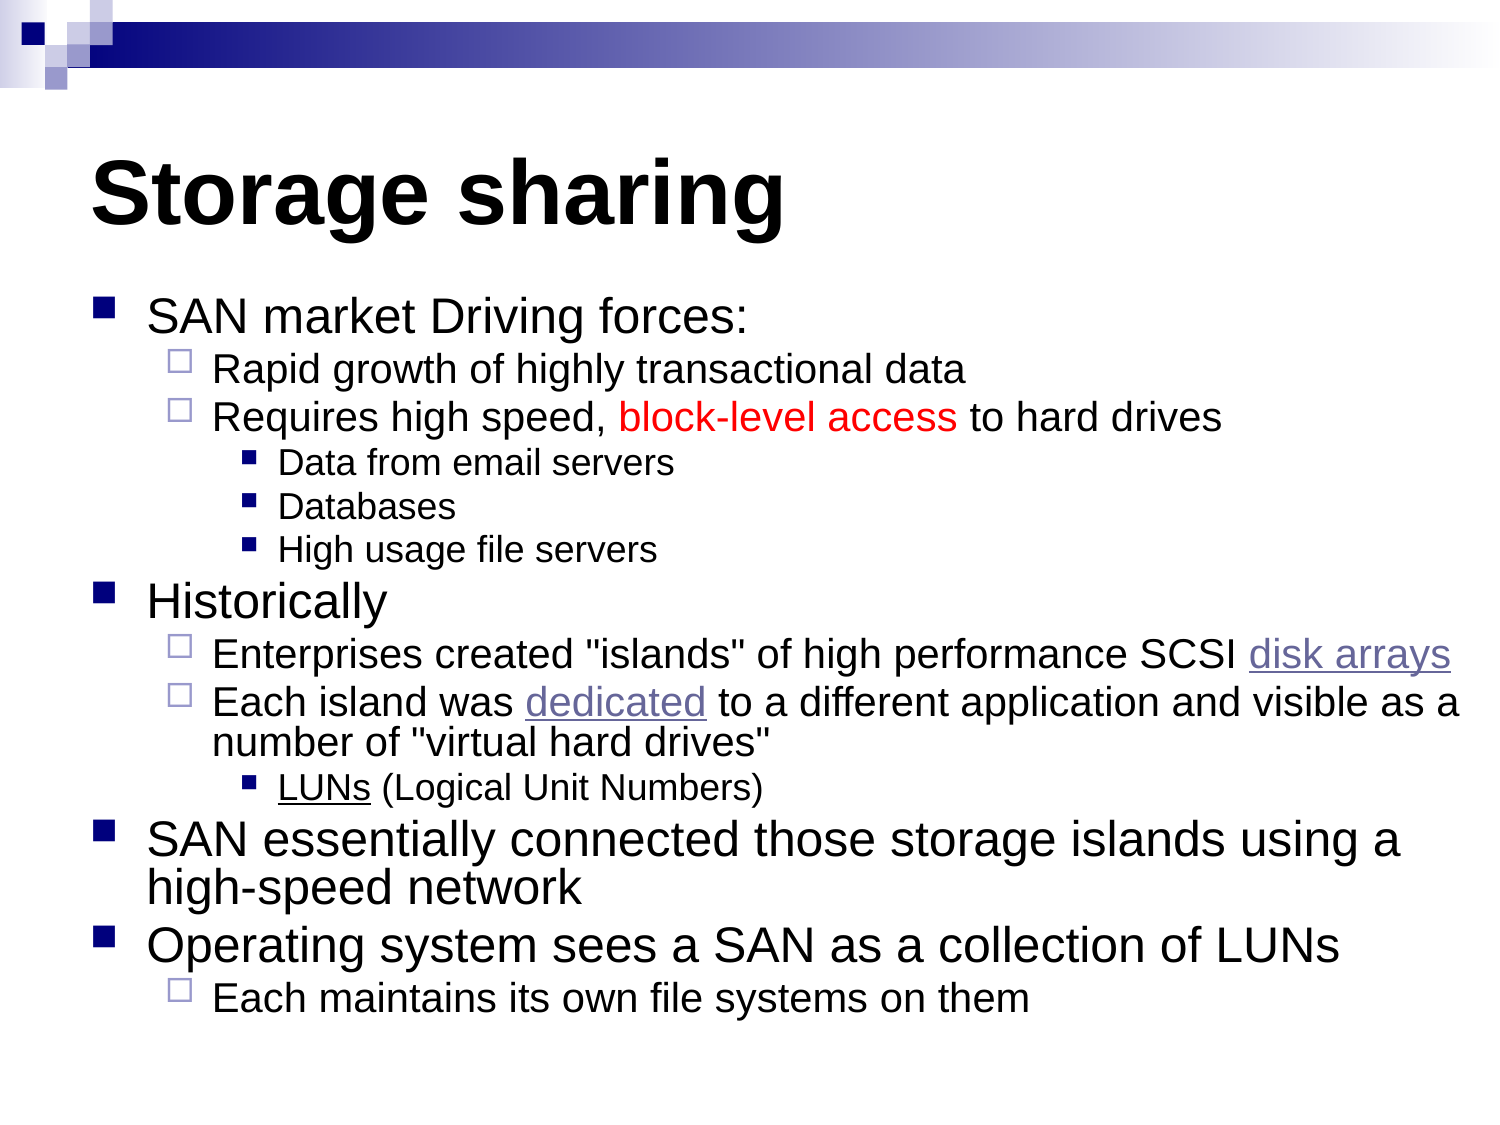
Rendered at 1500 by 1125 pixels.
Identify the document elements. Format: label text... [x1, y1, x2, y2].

title Storage sharing [74, 74, 1426, 287]
list SAN market Driving forces: Rapid growth of highly transactional data Requires high speed, block-level access to hard drives Data from email servers Databases High usage file servers Historically Enterprises created "islands" of high performance SCSI disk arrays Each island was dedicated to a different application and visible as a number of "virtual hard drives" LUNs (Logical Unit Numbers) SAN essentially connected those storage islands using a high-speed network Operating system sees a SAN as a collection of LUNs Each maintains its own file systems on them [74, 287, 1476, 1125]
